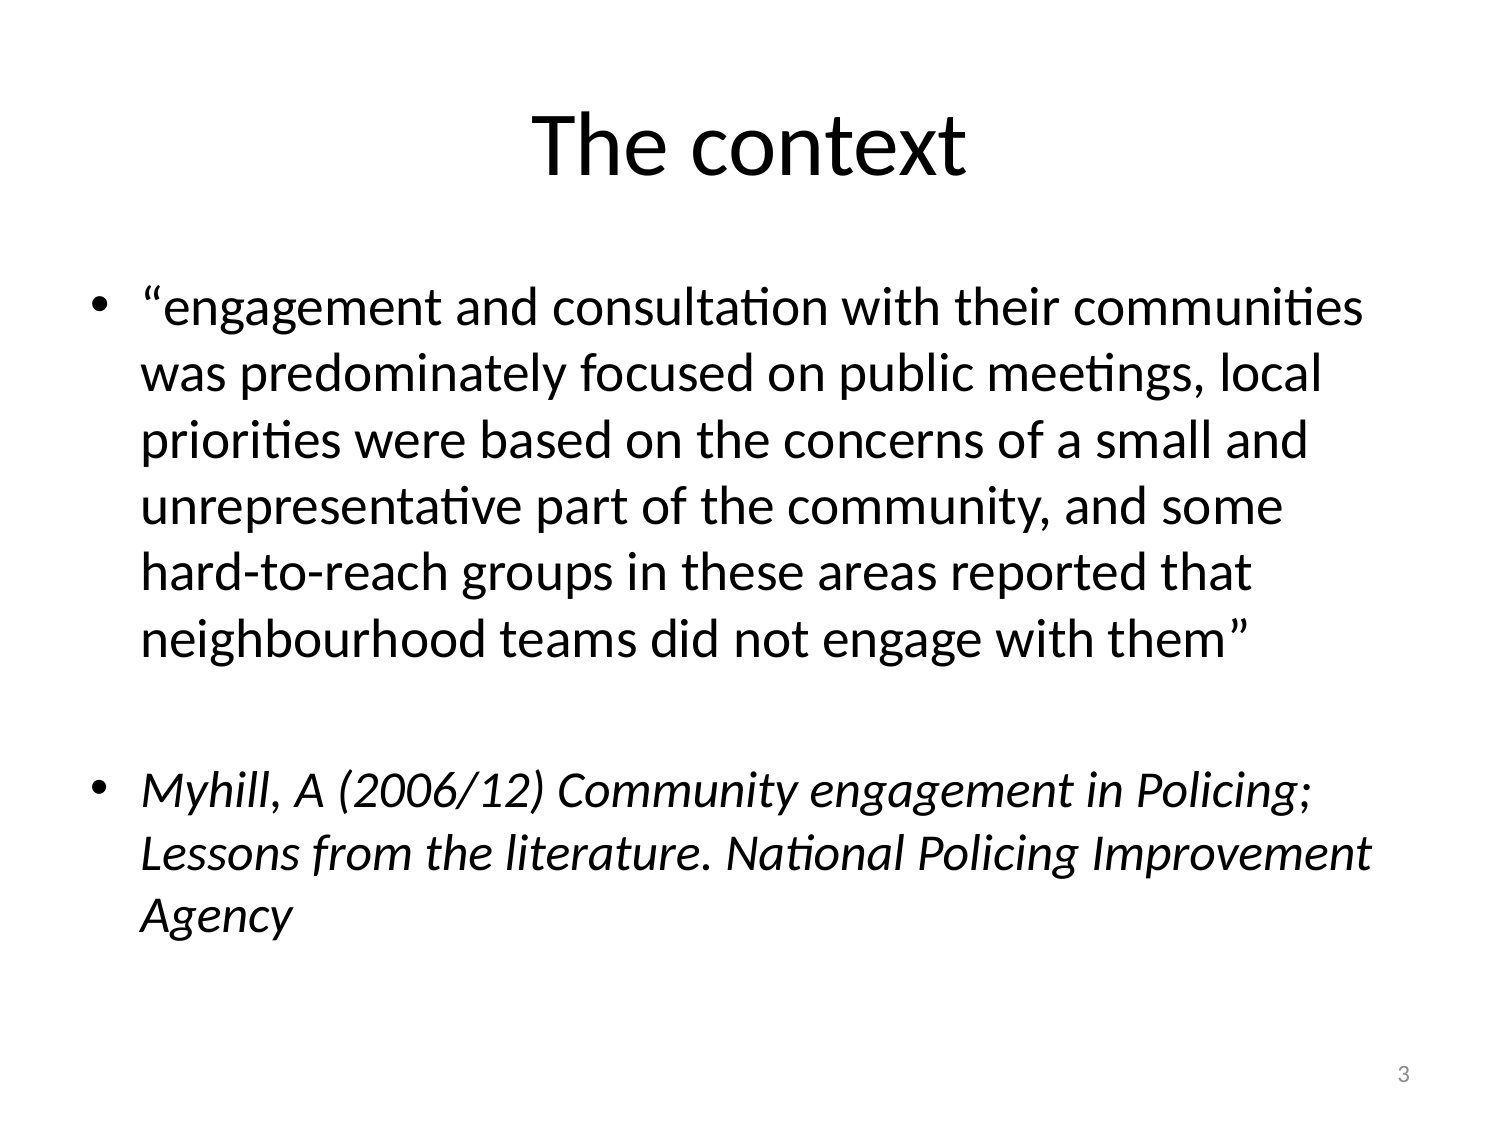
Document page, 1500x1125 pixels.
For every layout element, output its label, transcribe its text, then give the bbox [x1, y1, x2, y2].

title The context [75, 45, 1425, 233]
list “engagement and consultation with their communities was predominately focused on public meetings, local priorities were based on the concerns of a small and unrepresentative part of the community, and some hard-to-reach groups in these areas reported that neighbourhood teams did not engage with them” Myhill, A (2006/12) Community engagement in Policing; Lessons from the literature. National Policing Improvement Agency [75, 262, 1425, 1005]
slide_number 3 [1074, 1042, 1425, 1103]
